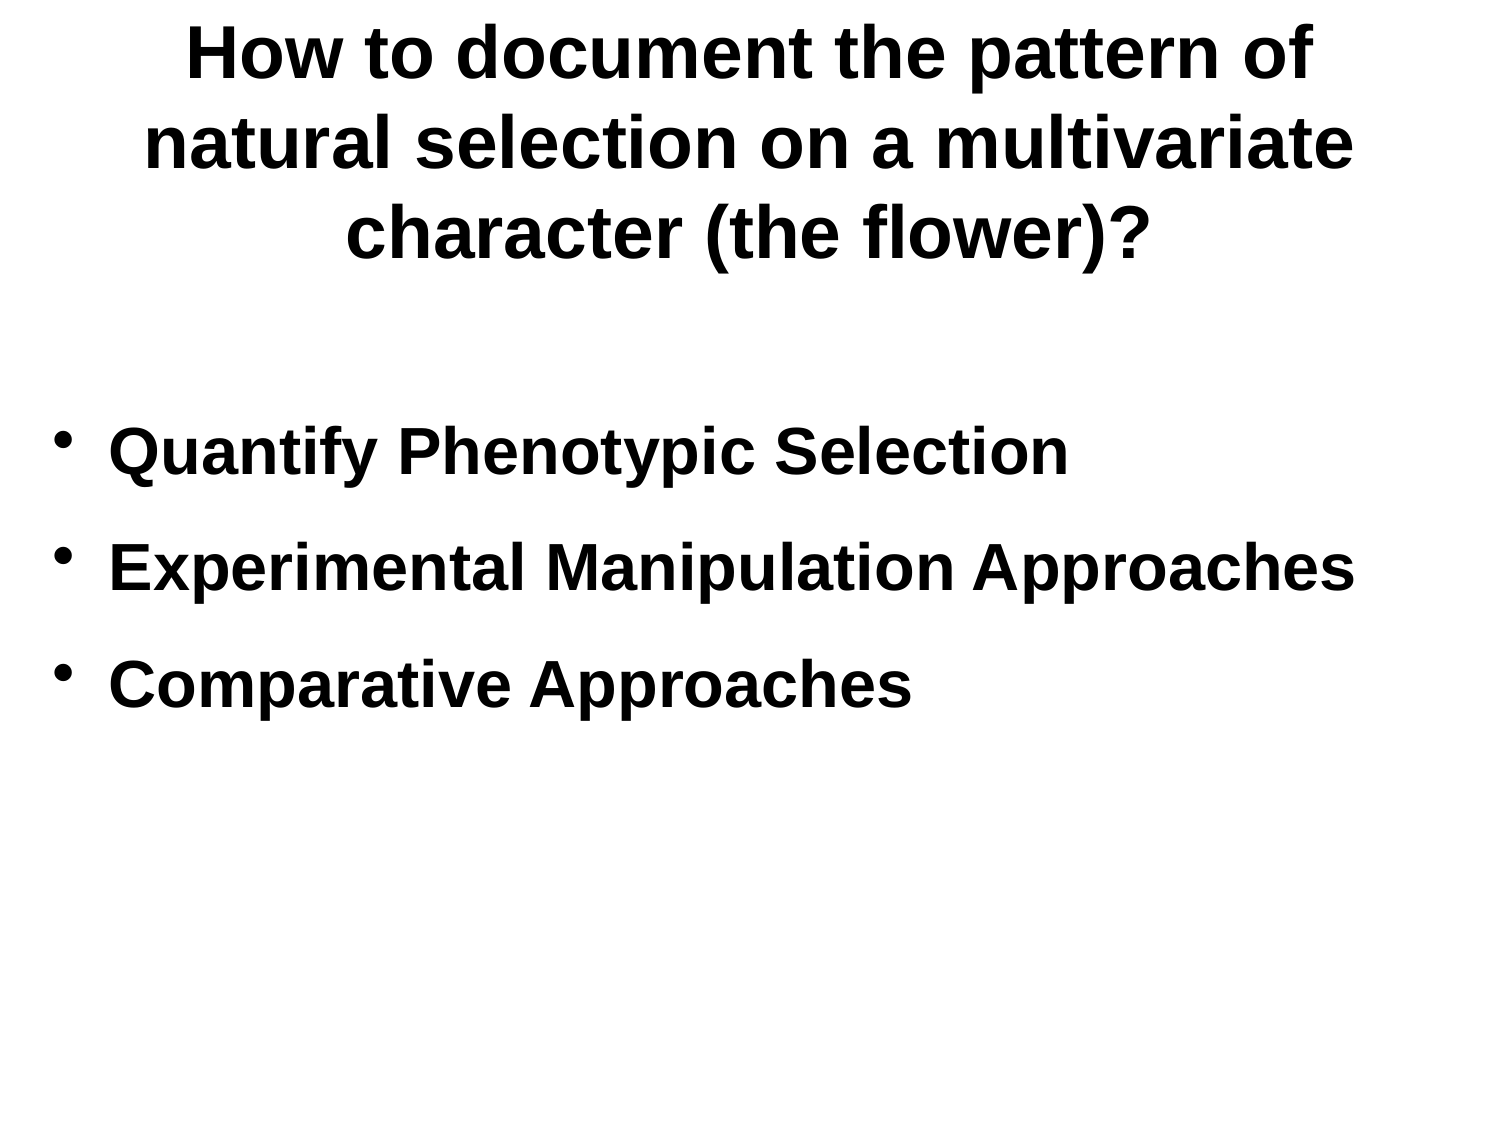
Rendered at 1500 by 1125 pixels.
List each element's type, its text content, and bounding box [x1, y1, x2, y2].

title How to document the pattern of natural selection on a multivariate character (the flower)? [74, 44, 1426, 233]
list Quantify Phenotypic Selection Experimental Manipulation Approaches Comparative Approaches [37, 399, 1476, 1076]
